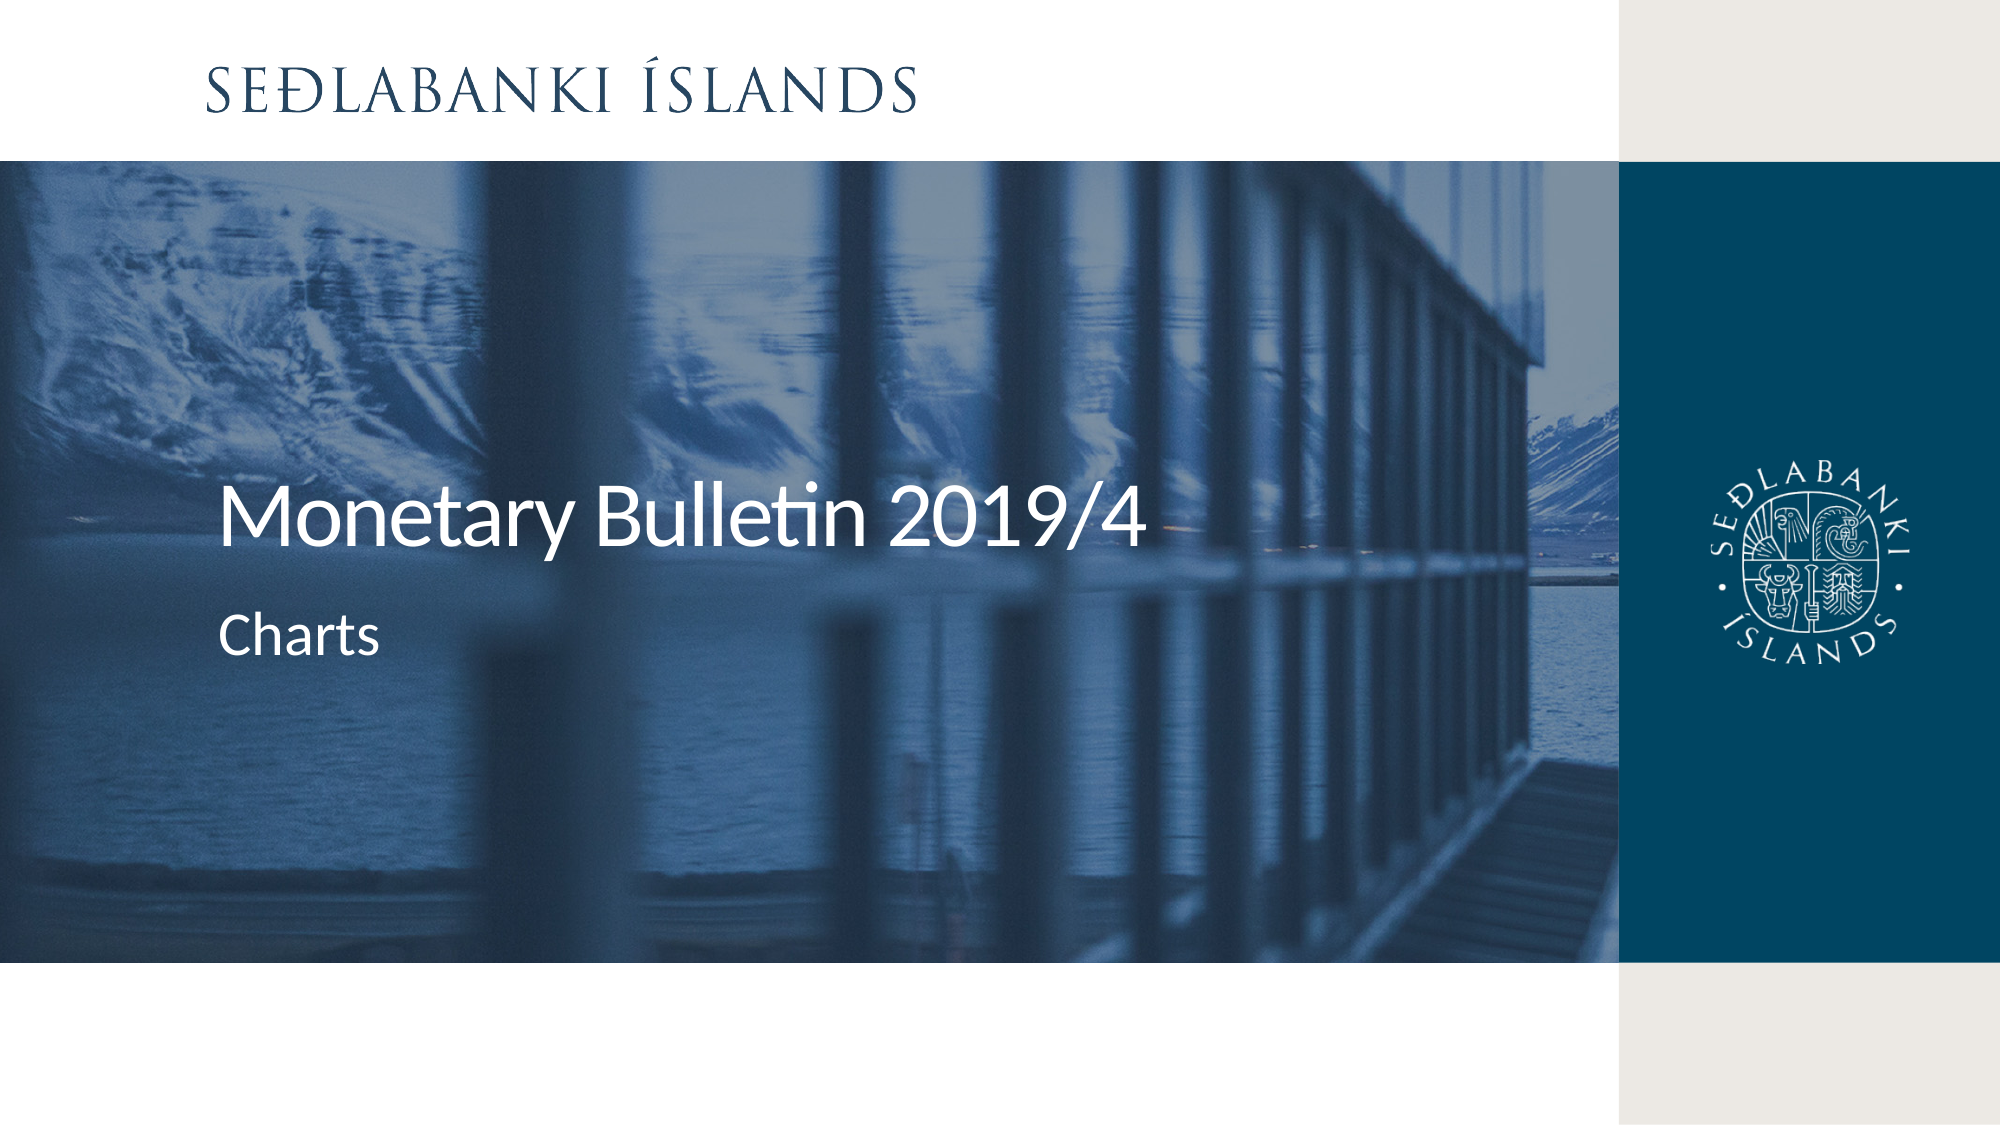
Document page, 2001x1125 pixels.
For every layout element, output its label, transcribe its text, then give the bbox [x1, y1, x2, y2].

list Charts [203, 594, 1544, 719]
picture [0, 161, 1618, 963]
picture [207, 56, 917, 113]
list Monetary Bulletin 2019/4 [201, 467, 1544, 595]
